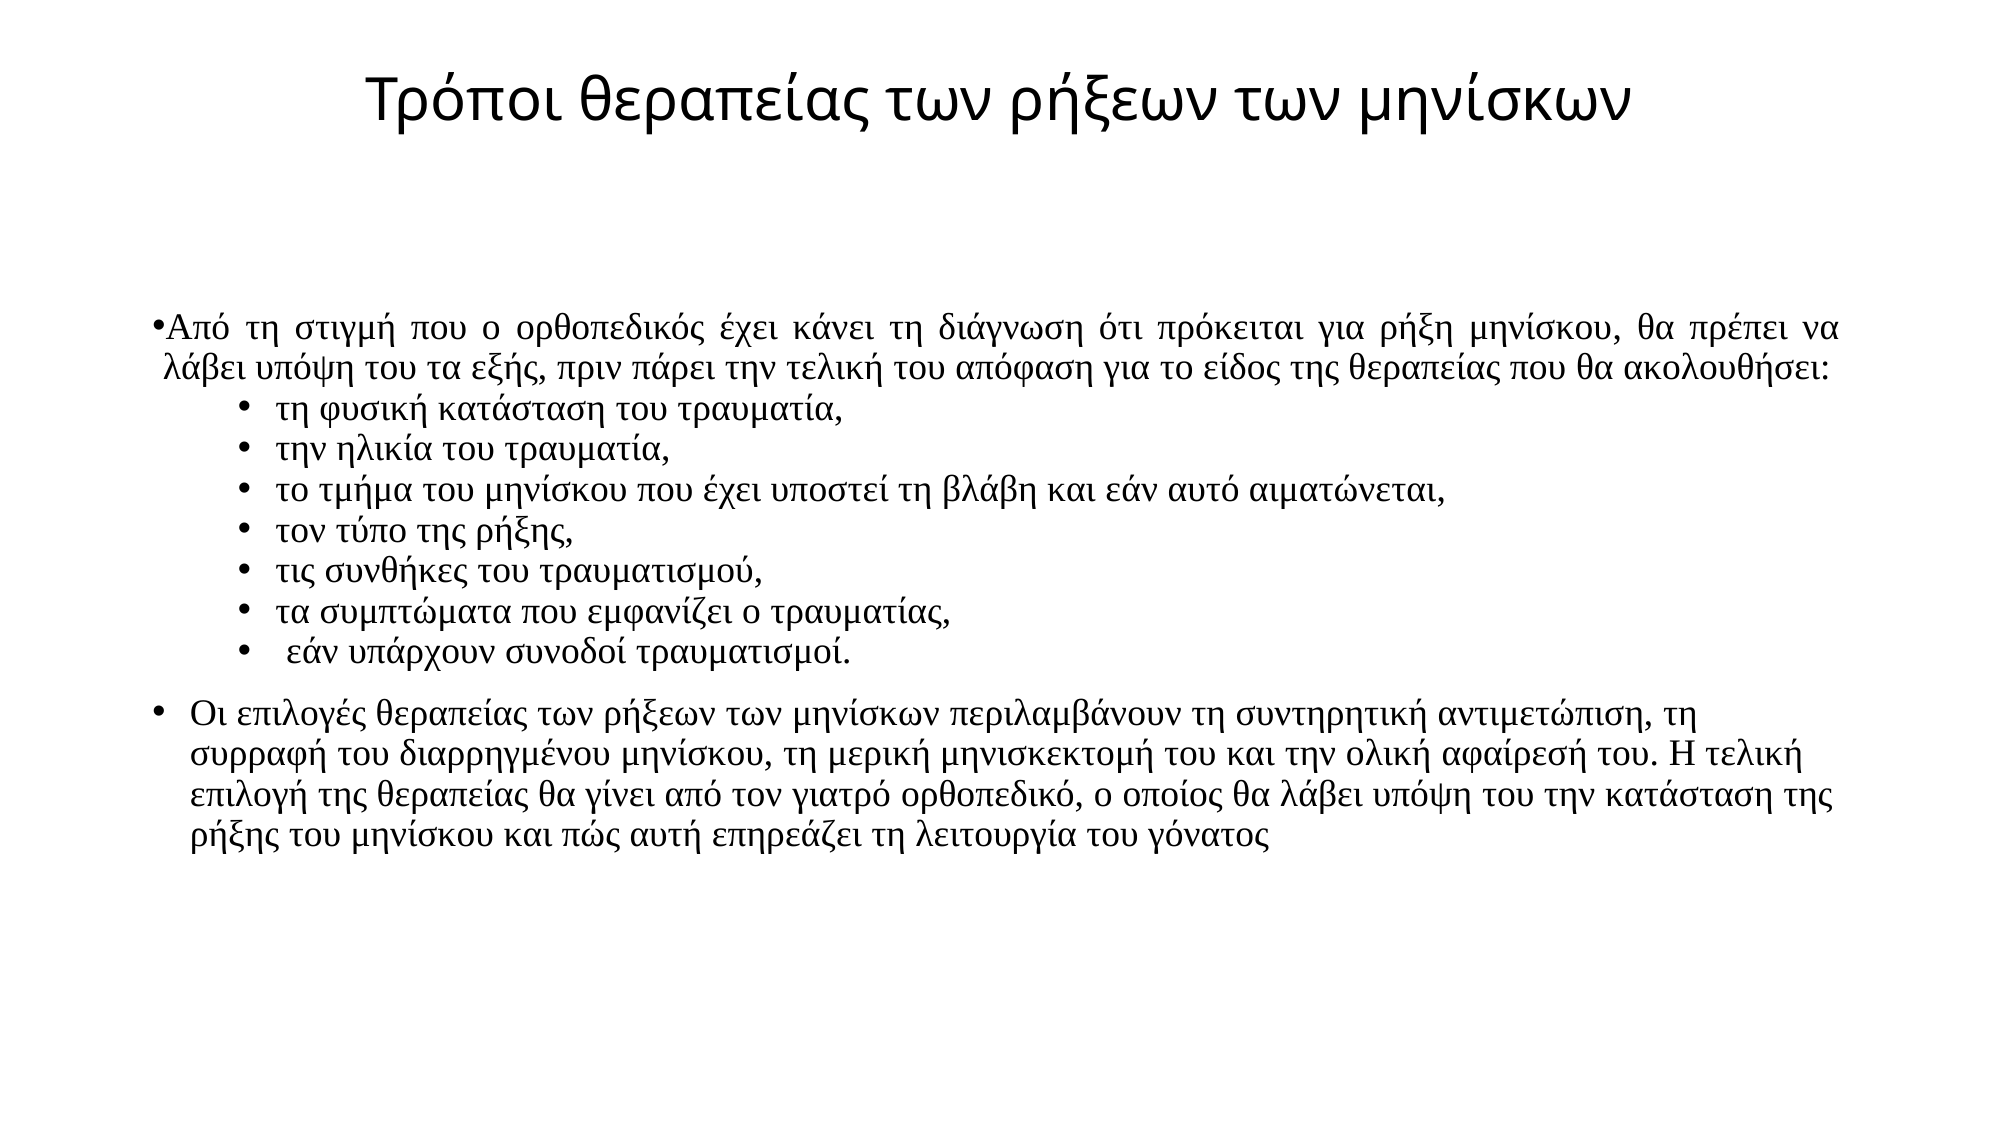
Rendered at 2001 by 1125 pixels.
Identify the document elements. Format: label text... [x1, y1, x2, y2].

title Τρόποι θεραπείας των ρήξεων των μηνίσκων [137, 59, 1863, 278]
list Από τη στιγμή που ο ορθοπεδικός έχει κάνει τη διάγνωση ότι πρόκειται για ρήξη μηνίσκου, θα πρέπει να λάβει υπόψη του τα εξής, πριν πάρει την τελική του απόφαση για το είδος της θεραπείας που θα ακολουθήσει: τη φυσική κατάσταση του τραυματία, την ηλικία του τραυματία, το τμήμα του μηνίσκου που έχει υποστεί τη βλάβη και εάν αυτό αιματώνεται, τον τύπο της ρήξης, τις συνθήκες του τραυματισμού, τα συμπτώματα που εμφανίζει ο τραυματίας, εάν υπάρχουν συνοδοί τραυματισμοί. Οι επιλογές θεραπείας των ρήξεων των μηνίσκων περιλαμβάνουν τη συντηρητική αντιμετώπιση, τη συρραφή του διαρρηγμένου μηνίσκου, τη μερική μηνισκεκτομή του και την ολική αφαίρεσή του. Η τελική επιλογή της θεραπείας θα γίνει από τον γιατρό ορθοπεδικό, ο οποίος θα λάβει υπόψη του την κατάσταση της ρήξης του μηνίσκου και πώς αυτή επηρεάζει τη λειτουργία του γόνατος [137, 299, 1863, 1014]
